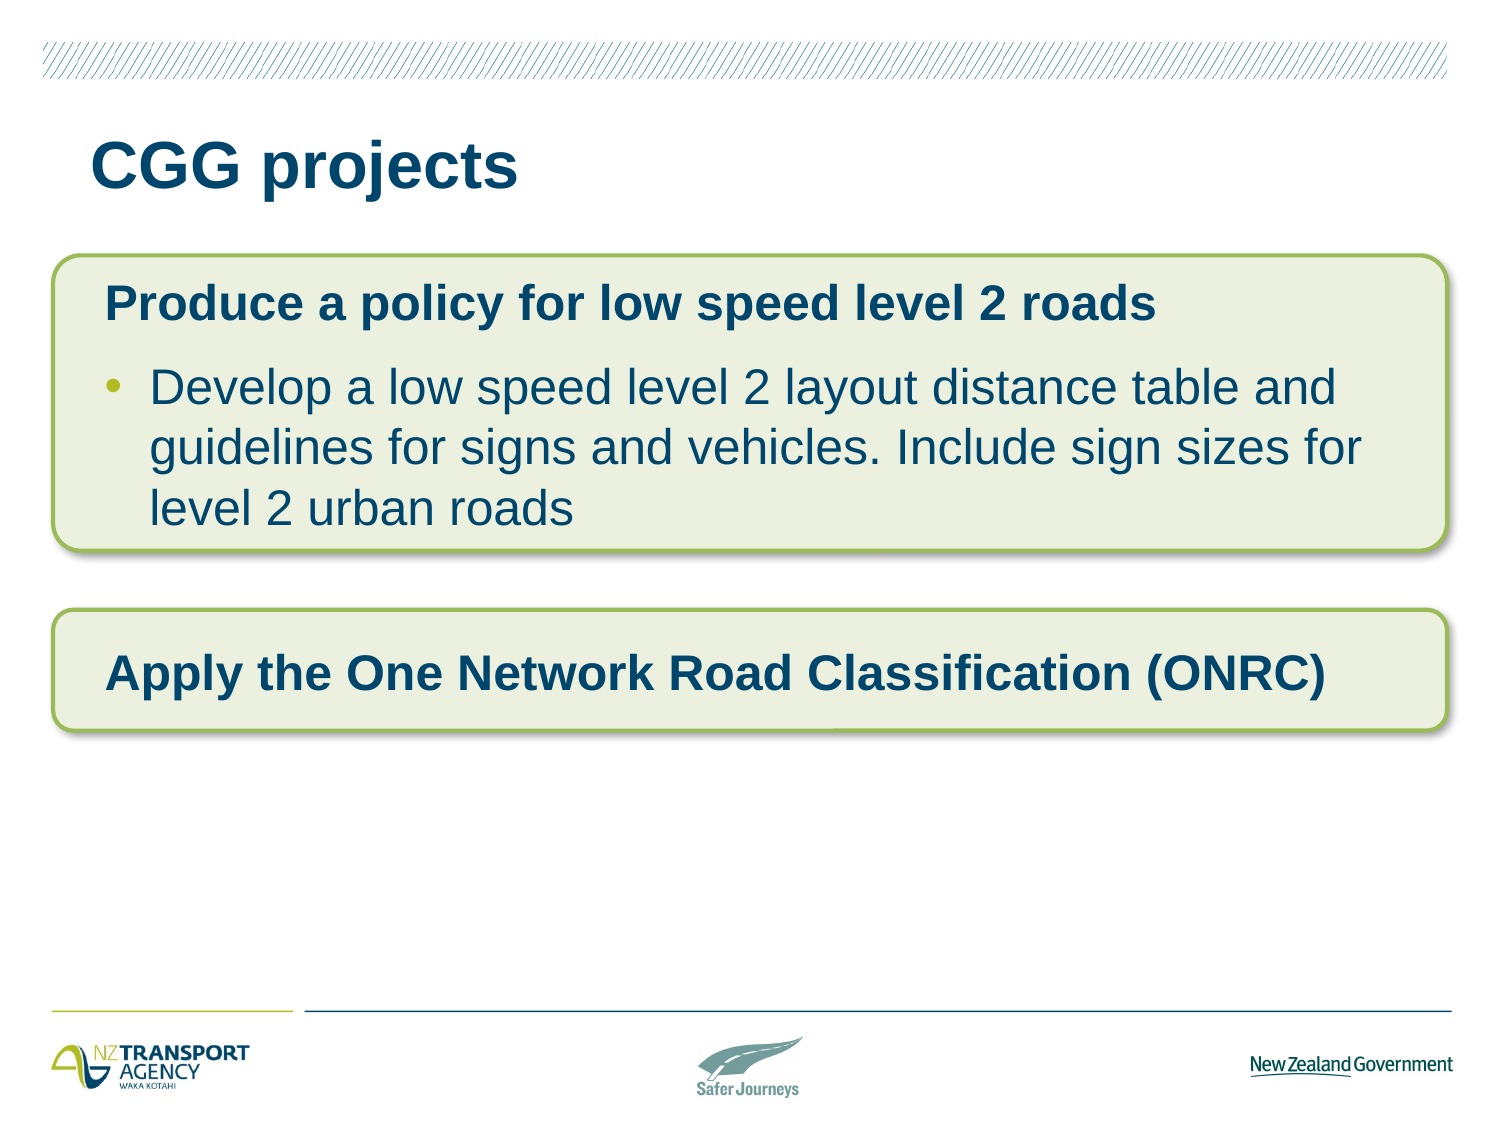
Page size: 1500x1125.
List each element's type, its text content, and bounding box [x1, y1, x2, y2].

text_box [50, 607, 75, 733]
text_box [1425, 607, 1450, 733]
picture [697, 1036, 803, 1098]
picture [1251, 1056, 1453, 1077]
picture [41, 42, 1447, 79]
list Produce a policy for low speed level 2 roads Develop a low speed level 2 layout distance table and guidelines for signs and vehicles. Include sign sizes for level 2 urban roads Apply the One Network Road Classification (ONRC) [75, 262, 1425, 882]
picture [36, 1030, 264, 1104]
title CGG projects [75, 90, 1425, 233]
text_box [50, 253, 1450, 553]
